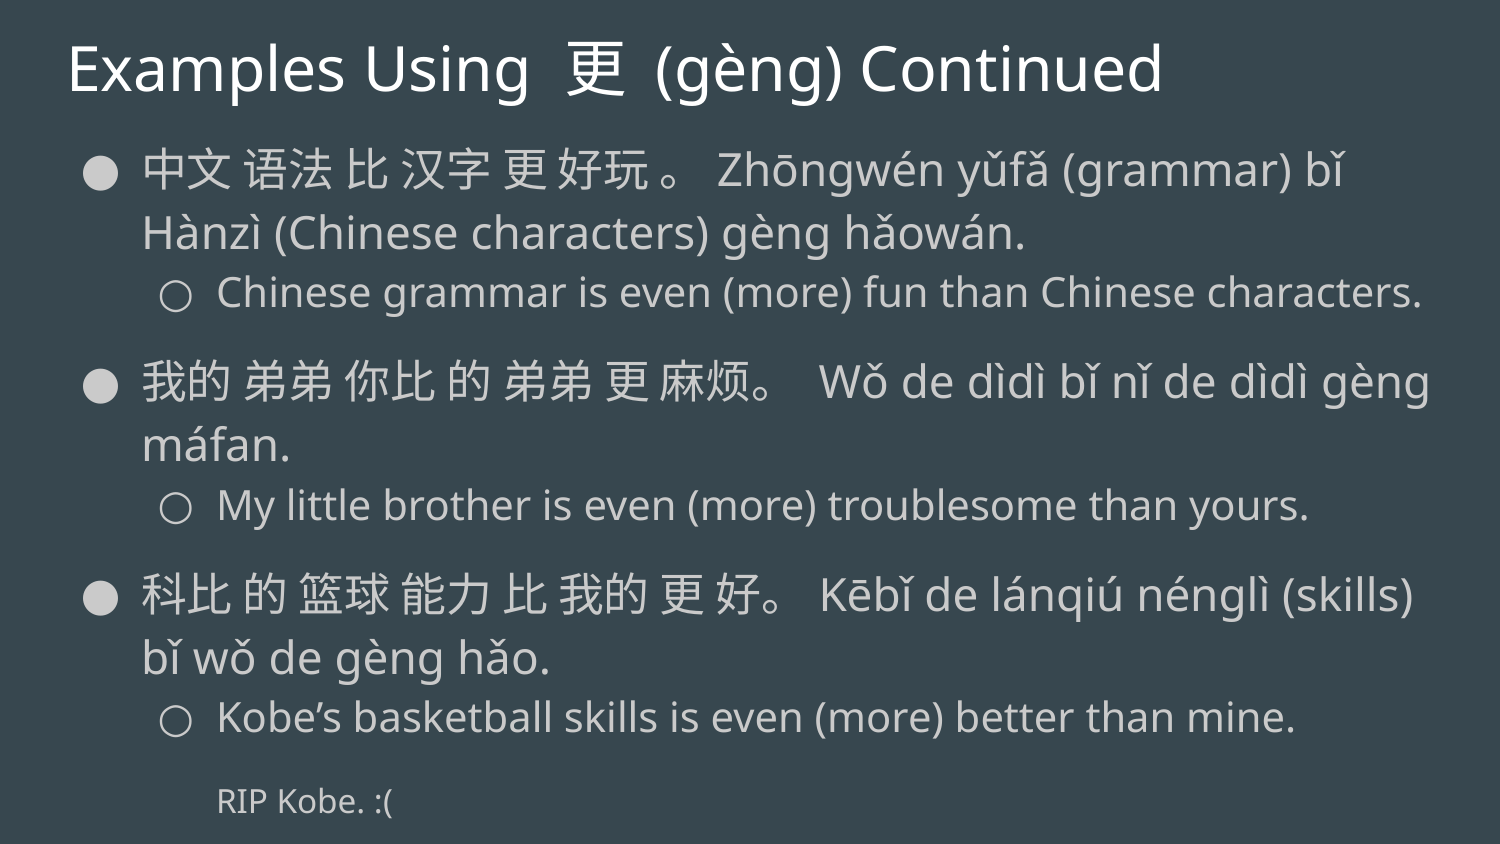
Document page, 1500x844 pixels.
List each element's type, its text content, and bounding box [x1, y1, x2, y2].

title Examples Using 更 (gèng) Continued [51, 13, 1449, 108]
list 中文 语法 比 汉字 更 好玩 。Zhōngwén yǔfǎ (grammar) bǐ Hànzì (Chinese characters) gèng hǎowán. Chinese grammar is even (more) fun than Chinese characters. 我的 弟弟 你比 的 弟弟 更 麻烦。 Wǒ de dìdì bǐ nǐ de dìdì gèng máfan. My little brother is even (more) troublesome than yours. 科比 的 篮球 能力 比 我的 更 好。Kēbǐ de lánqiú nénglì (skills) bǐ wǒ de gèng hǎo. Kobe’s basketball skills is even (more) better than mine. RIP Kobe. :( [51, 117, 1449, 731]
